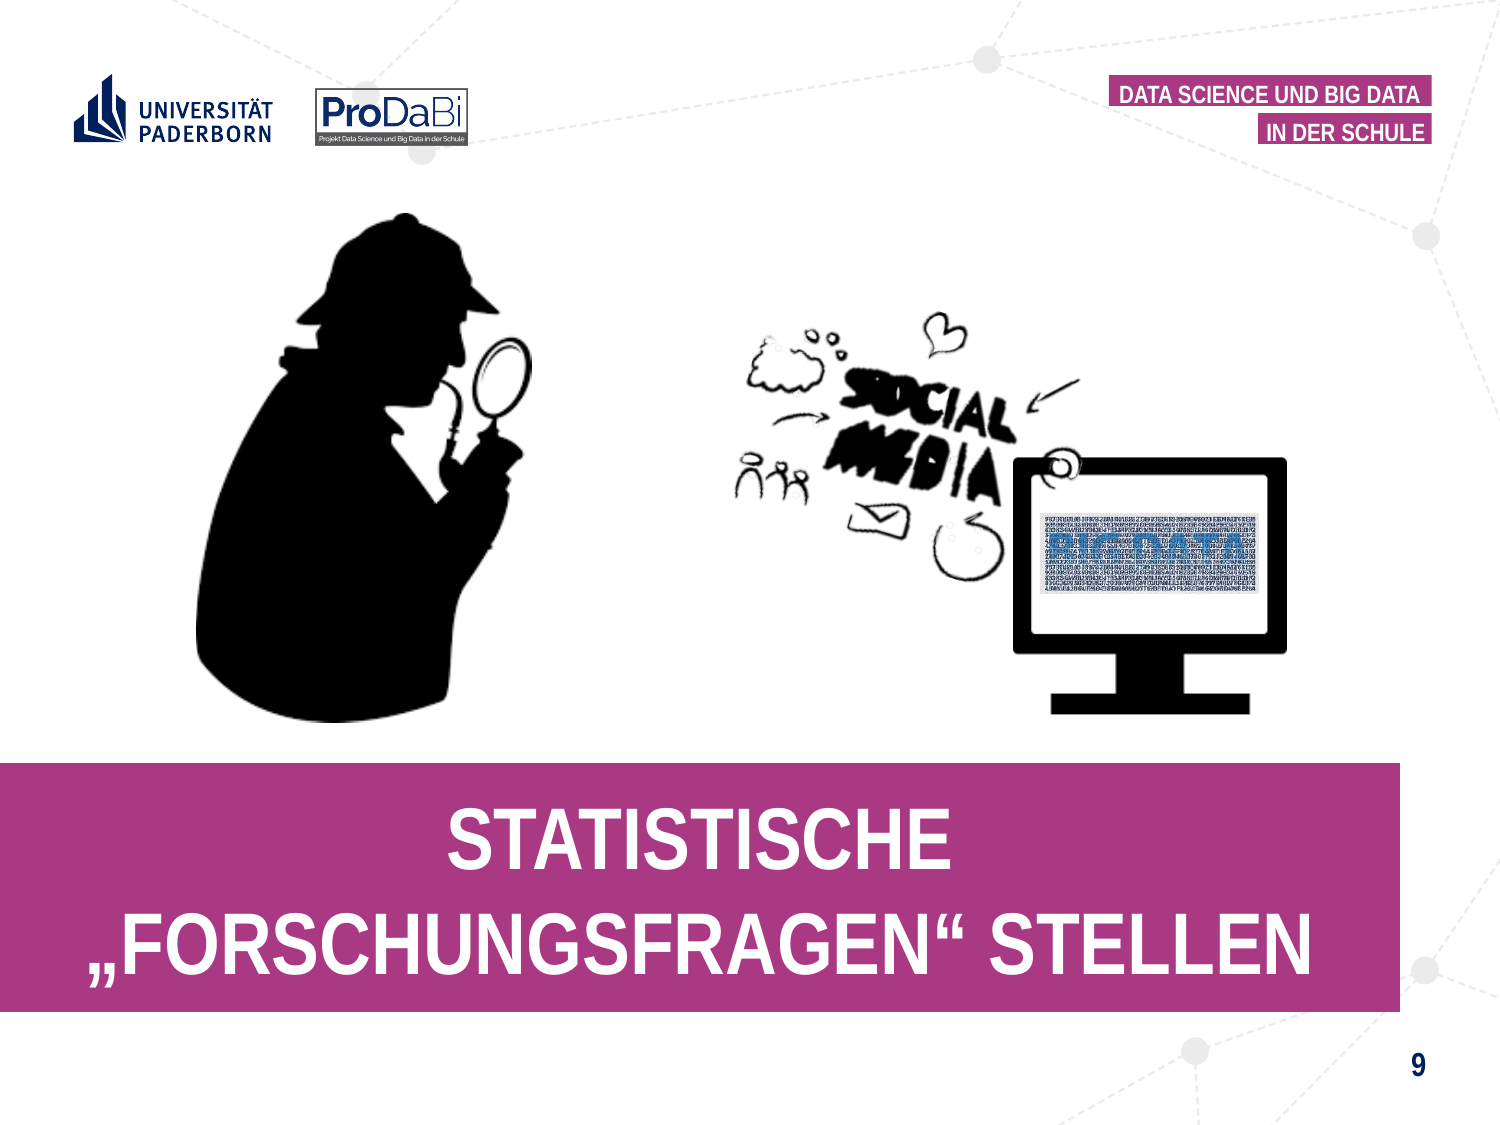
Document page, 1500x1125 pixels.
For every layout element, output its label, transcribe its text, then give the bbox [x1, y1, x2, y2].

picture [196, 213, 532, 723]
text_box Statistische „Forschungsfragen“ stellen [0, 763, 1400, 1012]
list In der schule [1258, 113, 1432, 144]
slide_number 9 [1308, 1042, 1427, 1091]
picture [709, 265, 1111, 596]
picture [315, 88, 468, 146]
list Data science und big data [1108, 75, 1432, 106]
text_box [1012, 449, 1287, 723]
